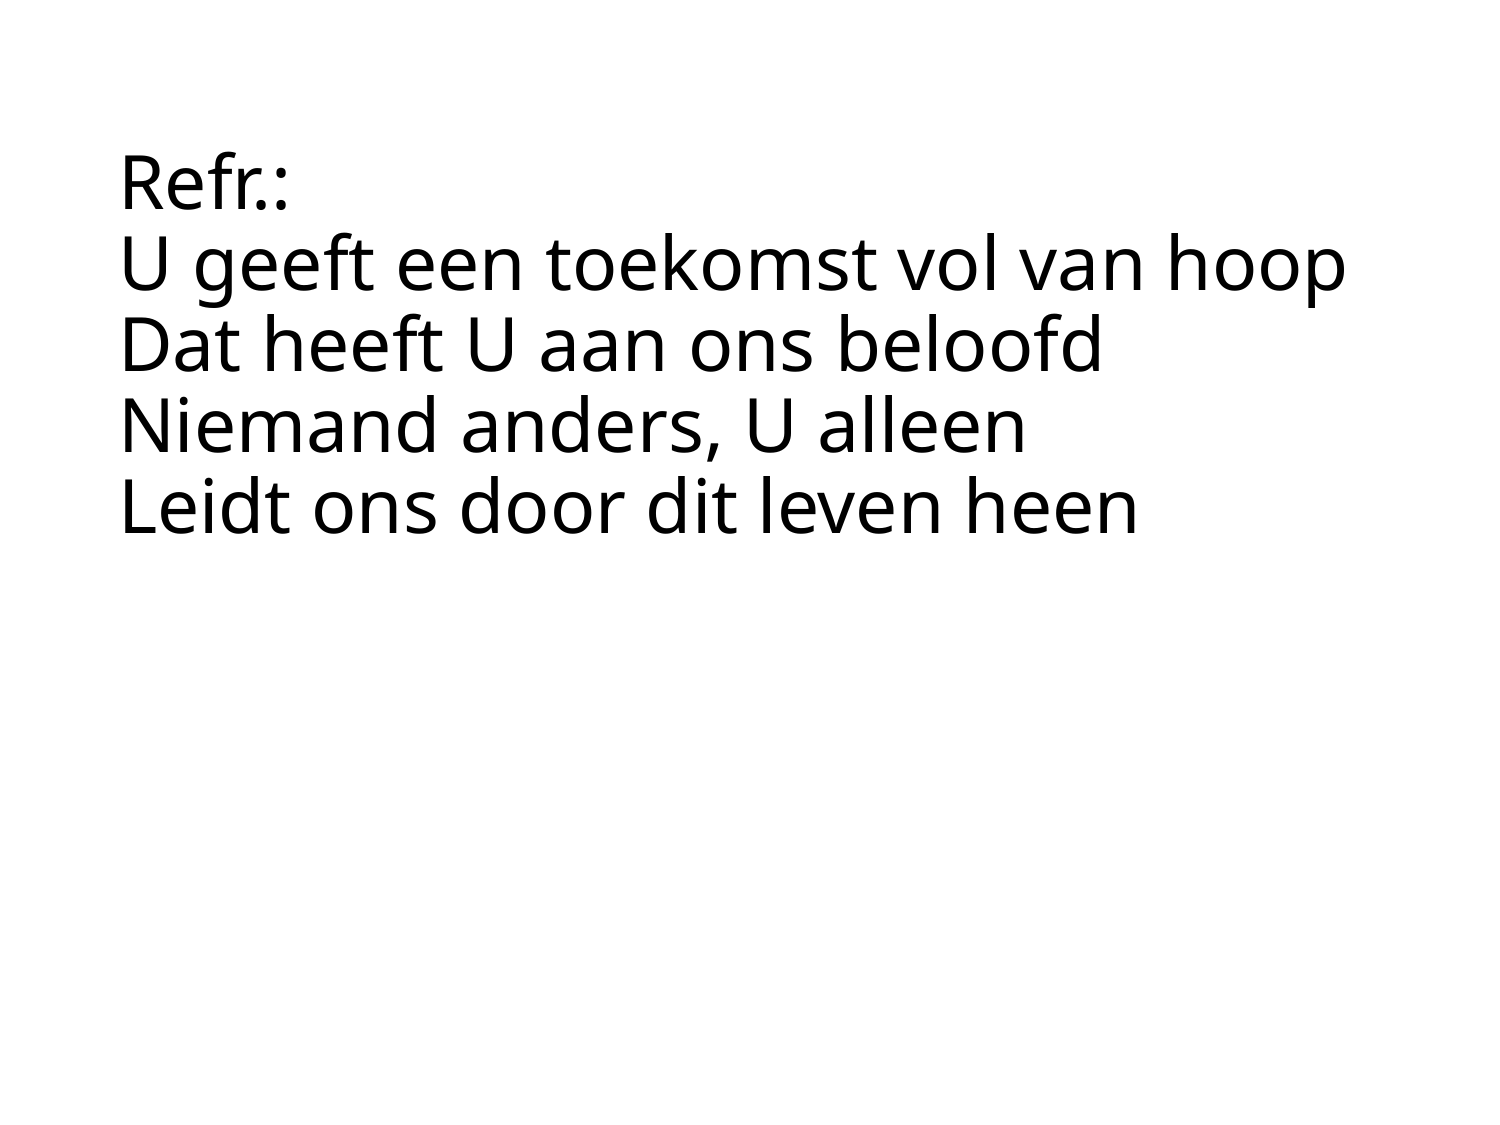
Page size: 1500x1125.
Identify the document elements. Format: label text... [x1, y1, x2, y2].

title Refr.: U geeft een toekomst vol van hoop Dat heeft U aan ons beloofd Niemand anders, U alleen Leidt ons door dit leven heen [103, 137, 1397, 1047]
